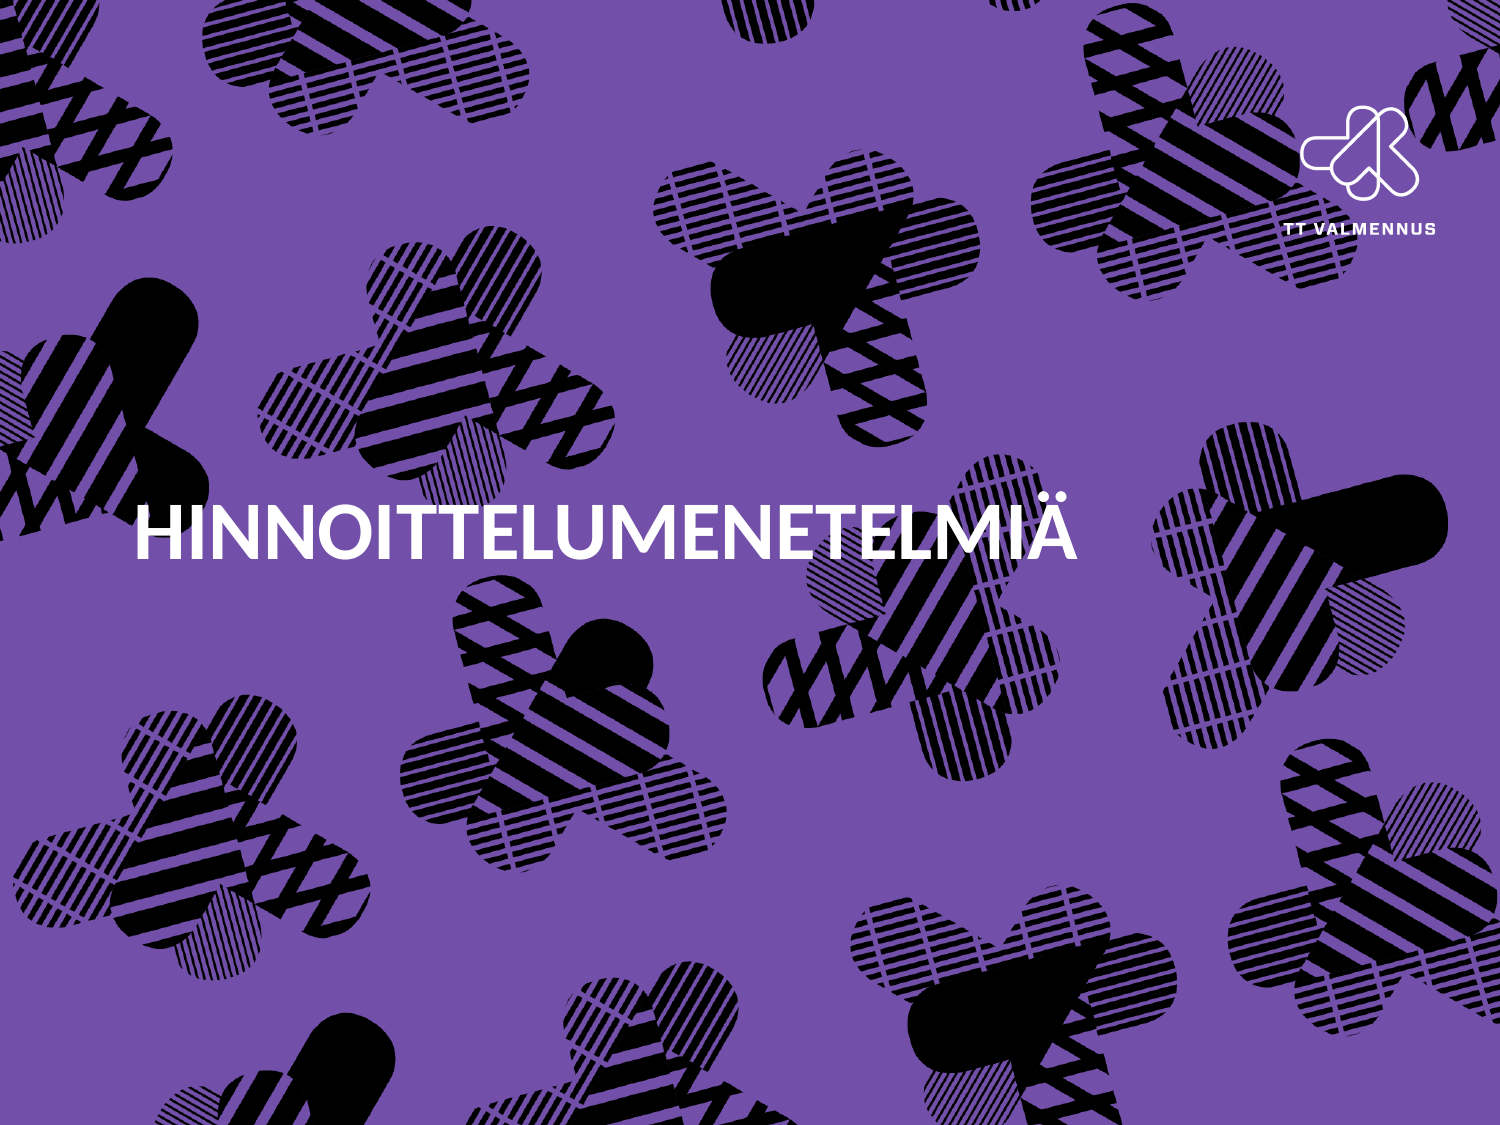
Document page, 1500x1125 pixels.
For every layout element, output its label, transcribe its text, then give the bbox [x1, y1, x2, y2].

title hinnoittelumenetelmiä [118, 468, 1394, 693]
picture [0, 0, 1500, 1125]
